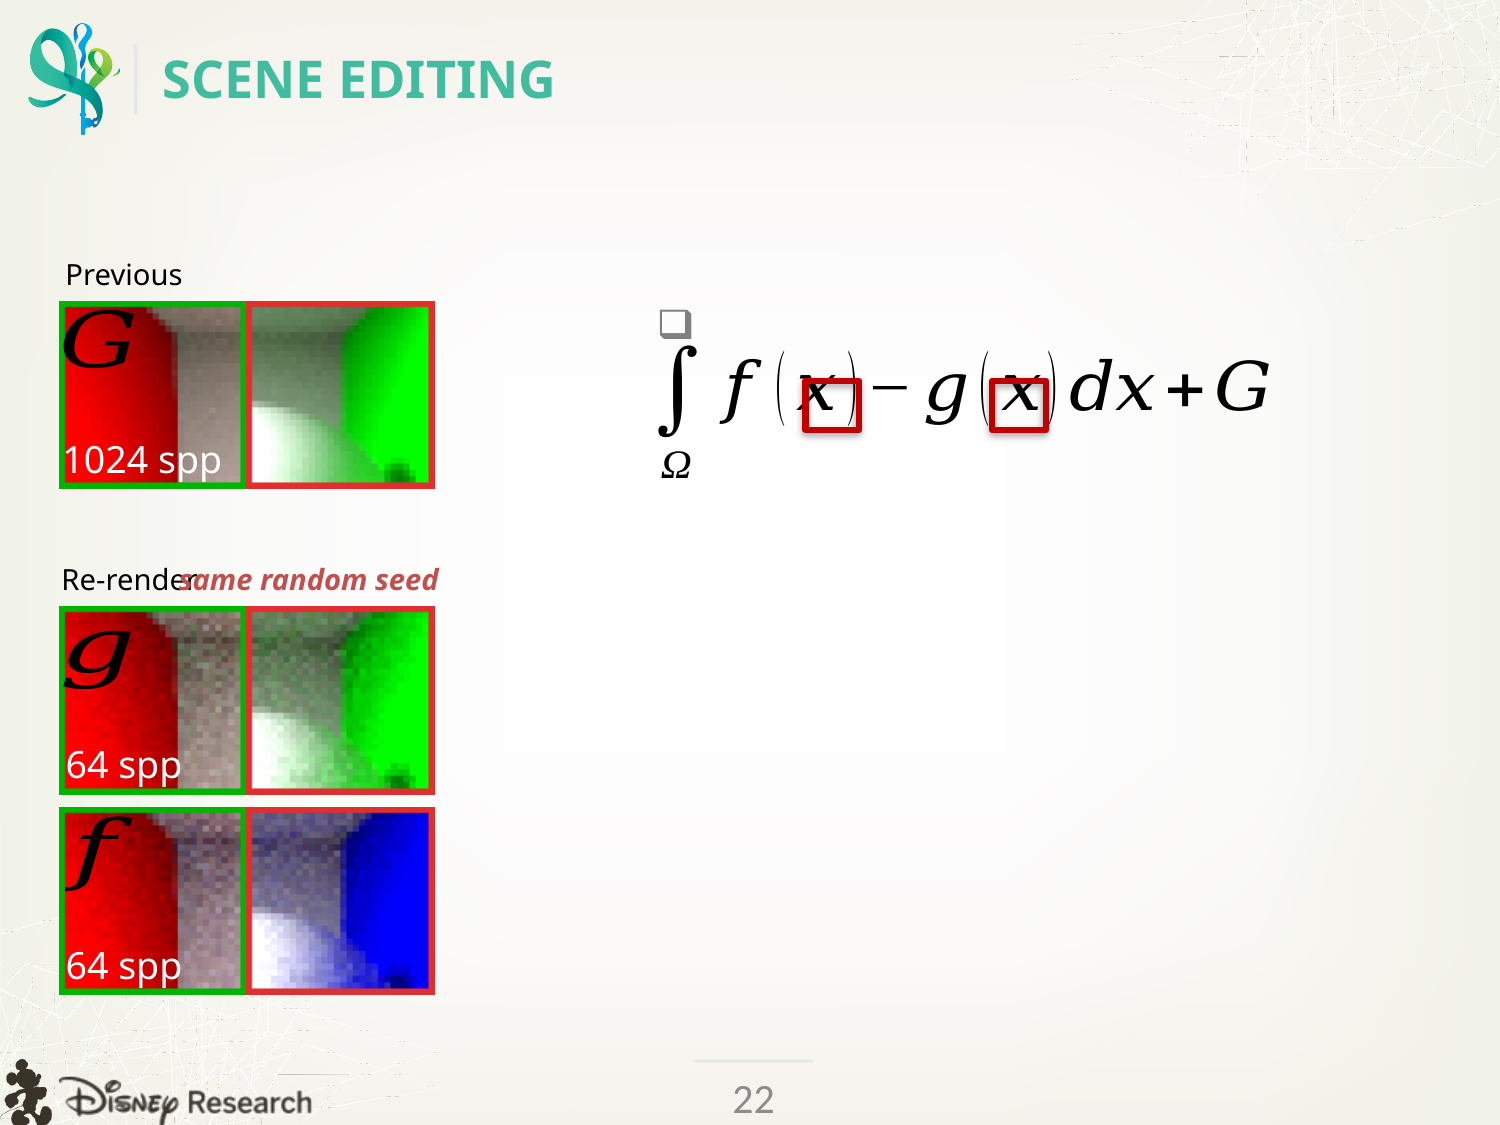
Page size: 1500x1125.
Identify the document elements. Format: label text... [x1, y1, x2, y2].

picture [0, 0, 1500, 1125]
text_box same random seed [164, 553, 454, 604]
text_box Previous [50, 249, 198, 299]
text_box [805, 380, 860, 431]
text_box 1024 spp [47, 428, 54, 489]
text_box [992, 380, 1047, 431]
title Scene editing [147, 31, 1449, 125]
slide_number 22 [578, 1066, 929, 1125]
text_box Re-render [46, 554, 164, 604]
text_box 64 spp [50, 733, 54, 794]
text_box 64 spp [50, 934, 54, 995]
